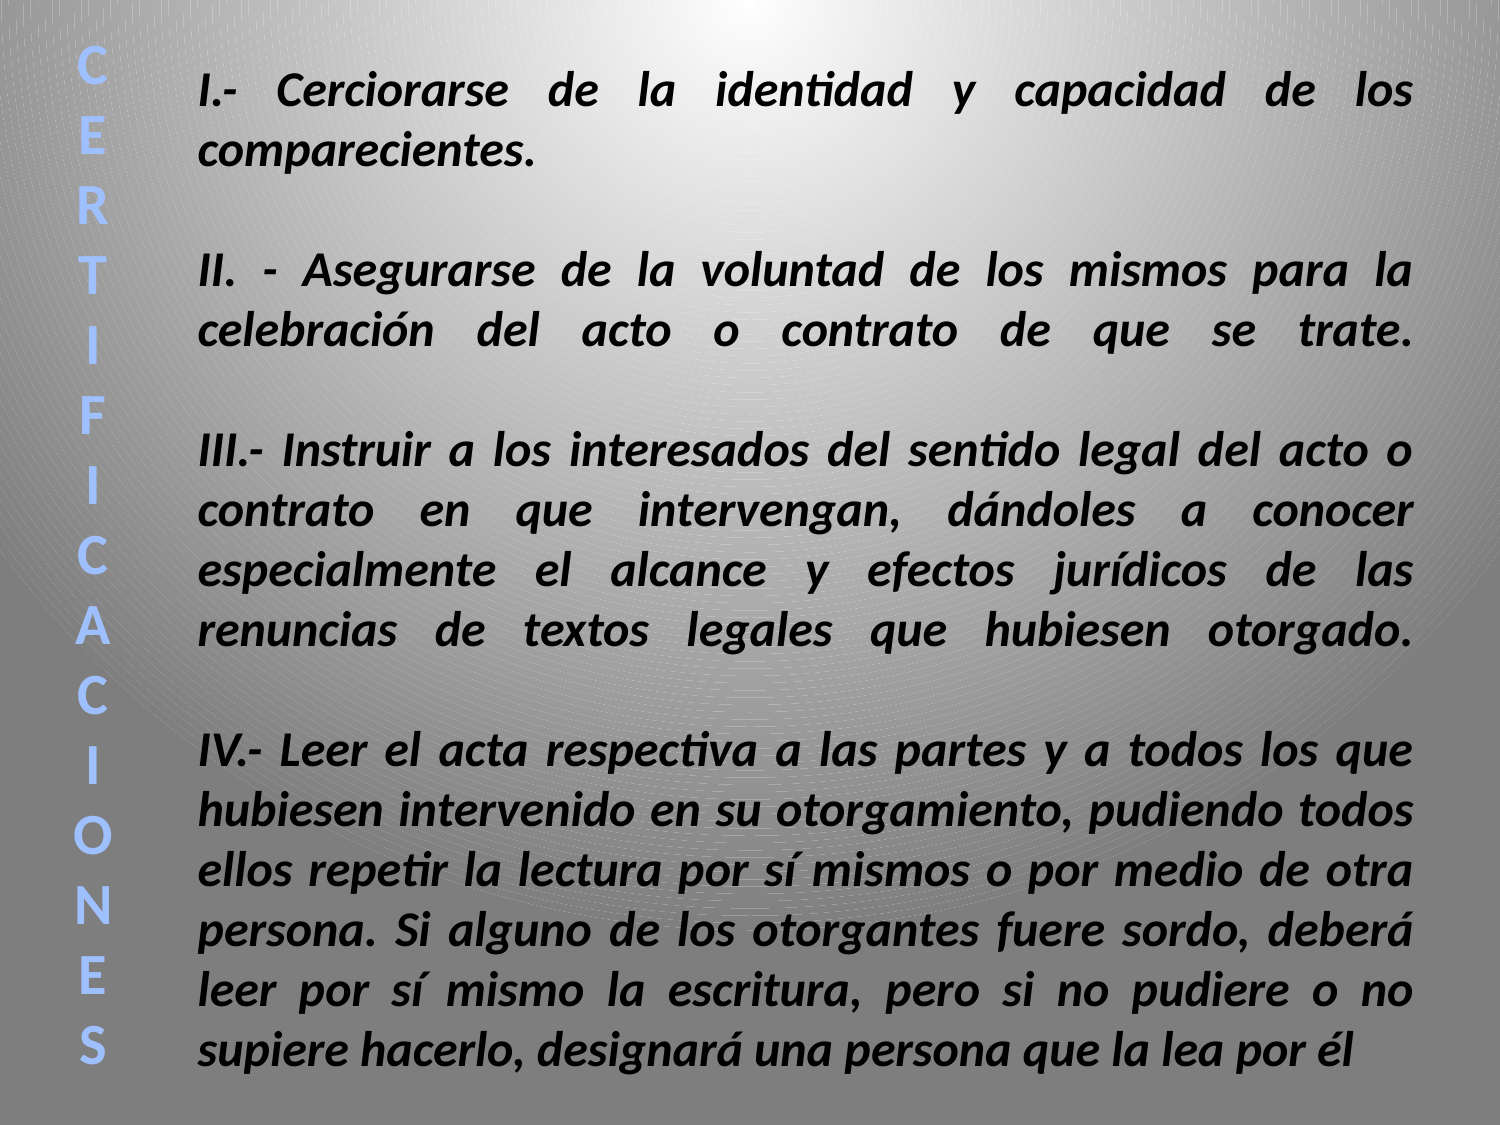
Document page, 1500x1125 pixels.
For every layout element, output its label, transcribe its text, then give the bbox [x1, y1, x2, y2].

text_box C E R T I F I C A C I O N E S [58, 18, 129, 1084]
text_box I.- Cerciorarse de la identidad y capacidad de los comparecientes. II. - Asegurarse de la voluntad de los mismos para la celebración del acto o contrato de que se trate. III.- Instruir a los interesados del sentido legal del acto o contrato en que intervengan, dándoles a conocer especialmente el alcance y efectos jurídicos de las renuncias de textos legales que hubiesen otorgado. IV.- Leer el acta respectiva a las partes y a todos los que hubiesen intervenido en su otorgamiento, pudiendo todos ellos repetir la lectura por sí mismos o por medio de otra persona. Si alguno de los otorgantes fuere sordo, deberá leer por sí mismo la escritura, pero si no pudiere o no supiere hacerlo, designará una persona que la lea por él [183, 48, 1430, 1084]
